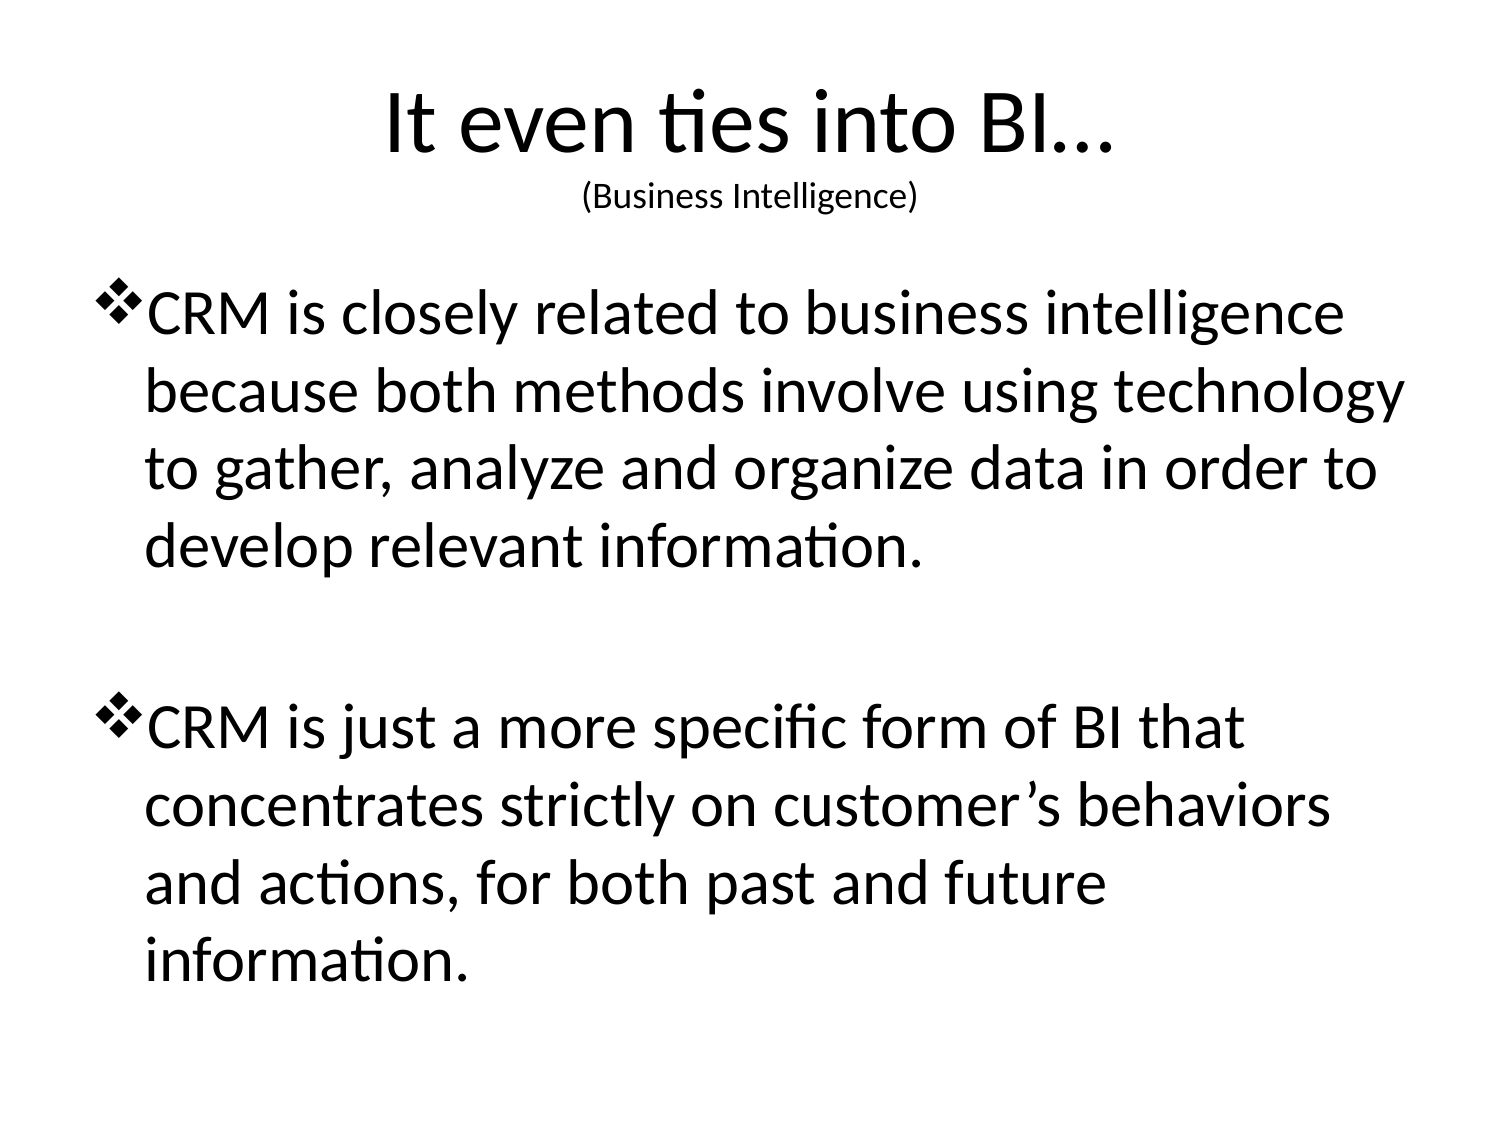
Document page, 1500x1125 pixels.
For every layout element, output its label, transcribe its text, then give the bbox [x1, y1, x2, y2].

list CRM is closely related to business intelligence because both methods involve using technology to gather, analyze and organize data in order to develop relevant information. CRM is just a more specific form of BI that concentrates strictly on customer’s behaviors and actions, for both past and future information. [75, 262, 1425, 1005]
title It even ties into BI… (Business Intelligence) [75, 45, 1425, 233]
